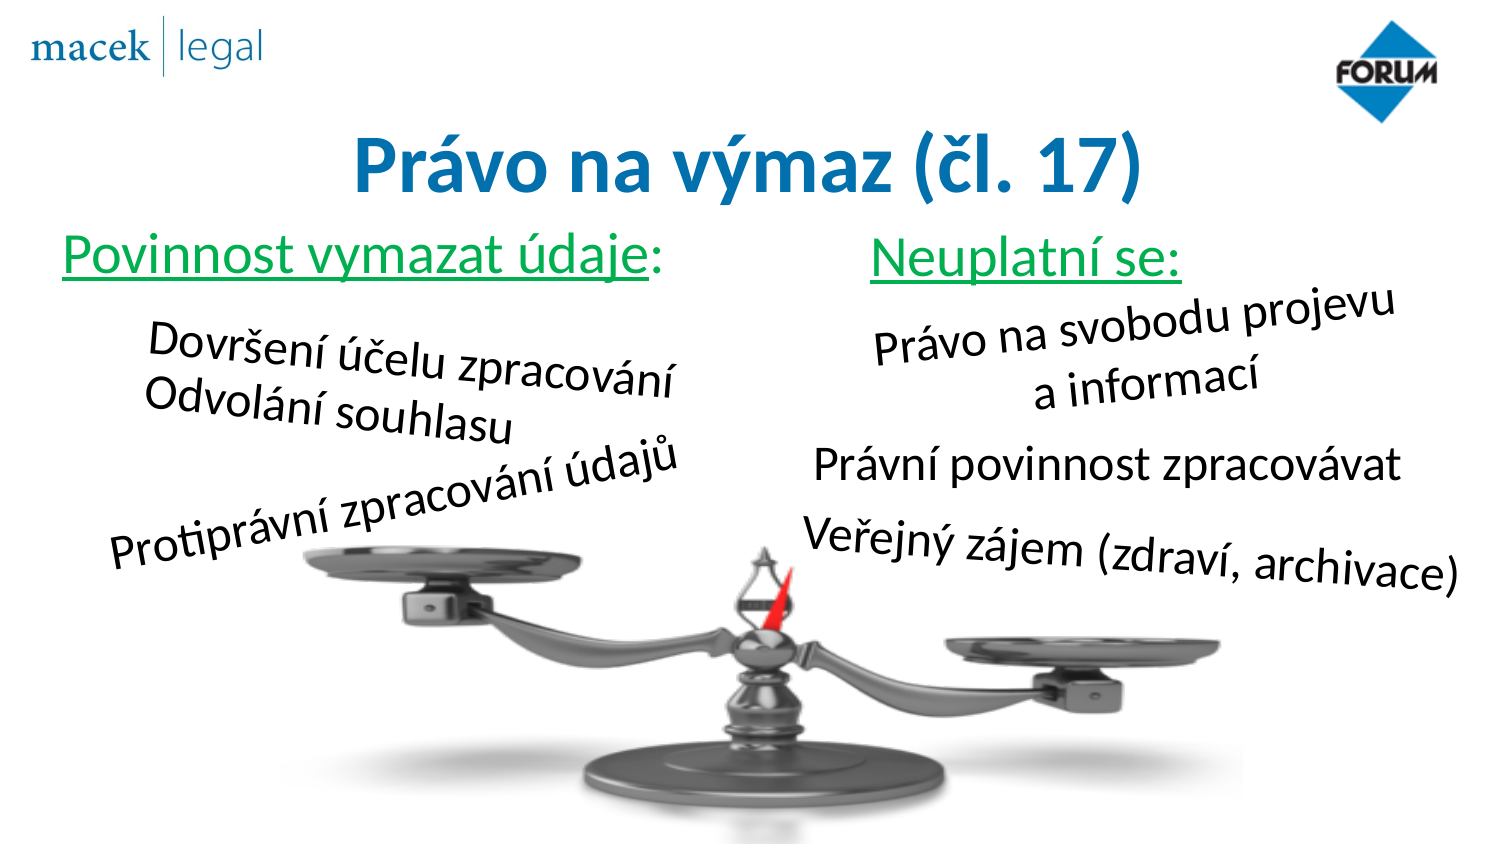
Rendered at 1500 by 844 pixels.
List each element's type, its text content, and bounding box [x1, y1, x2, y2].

text_box Právo na svobodu projevu a informací [855, 254, 1431, 423]
text_box Odvolání souhlasu [127, 348, 534, 455]
picture [280, 481, 1243, 844]
text_box Protiprávní zpracování údajů [283, 407, 699, 481]
text_box Právo na výmaz (čl. 17) [74, 95, 1425, 209]
text_box Neuplatní se: [855, 210, 1197, 296]
text_box Právní povinnost zpracovávat [798, 423, 1418, 499]
text_box Veřejný zájem (zdraví, archivace) [1284, 524, 1479, 612]
text_box Protiprávní zpracování údajů [88, 481, 280, 591]
text_box Dovršení účelu zpracování [131, 295, 694, 417]
text_box Povinnost vymazat údaje: [47, 207, 680, 293]
picture [29, 13, 266, 78]
picture [1328, 13, 1446, 132]
